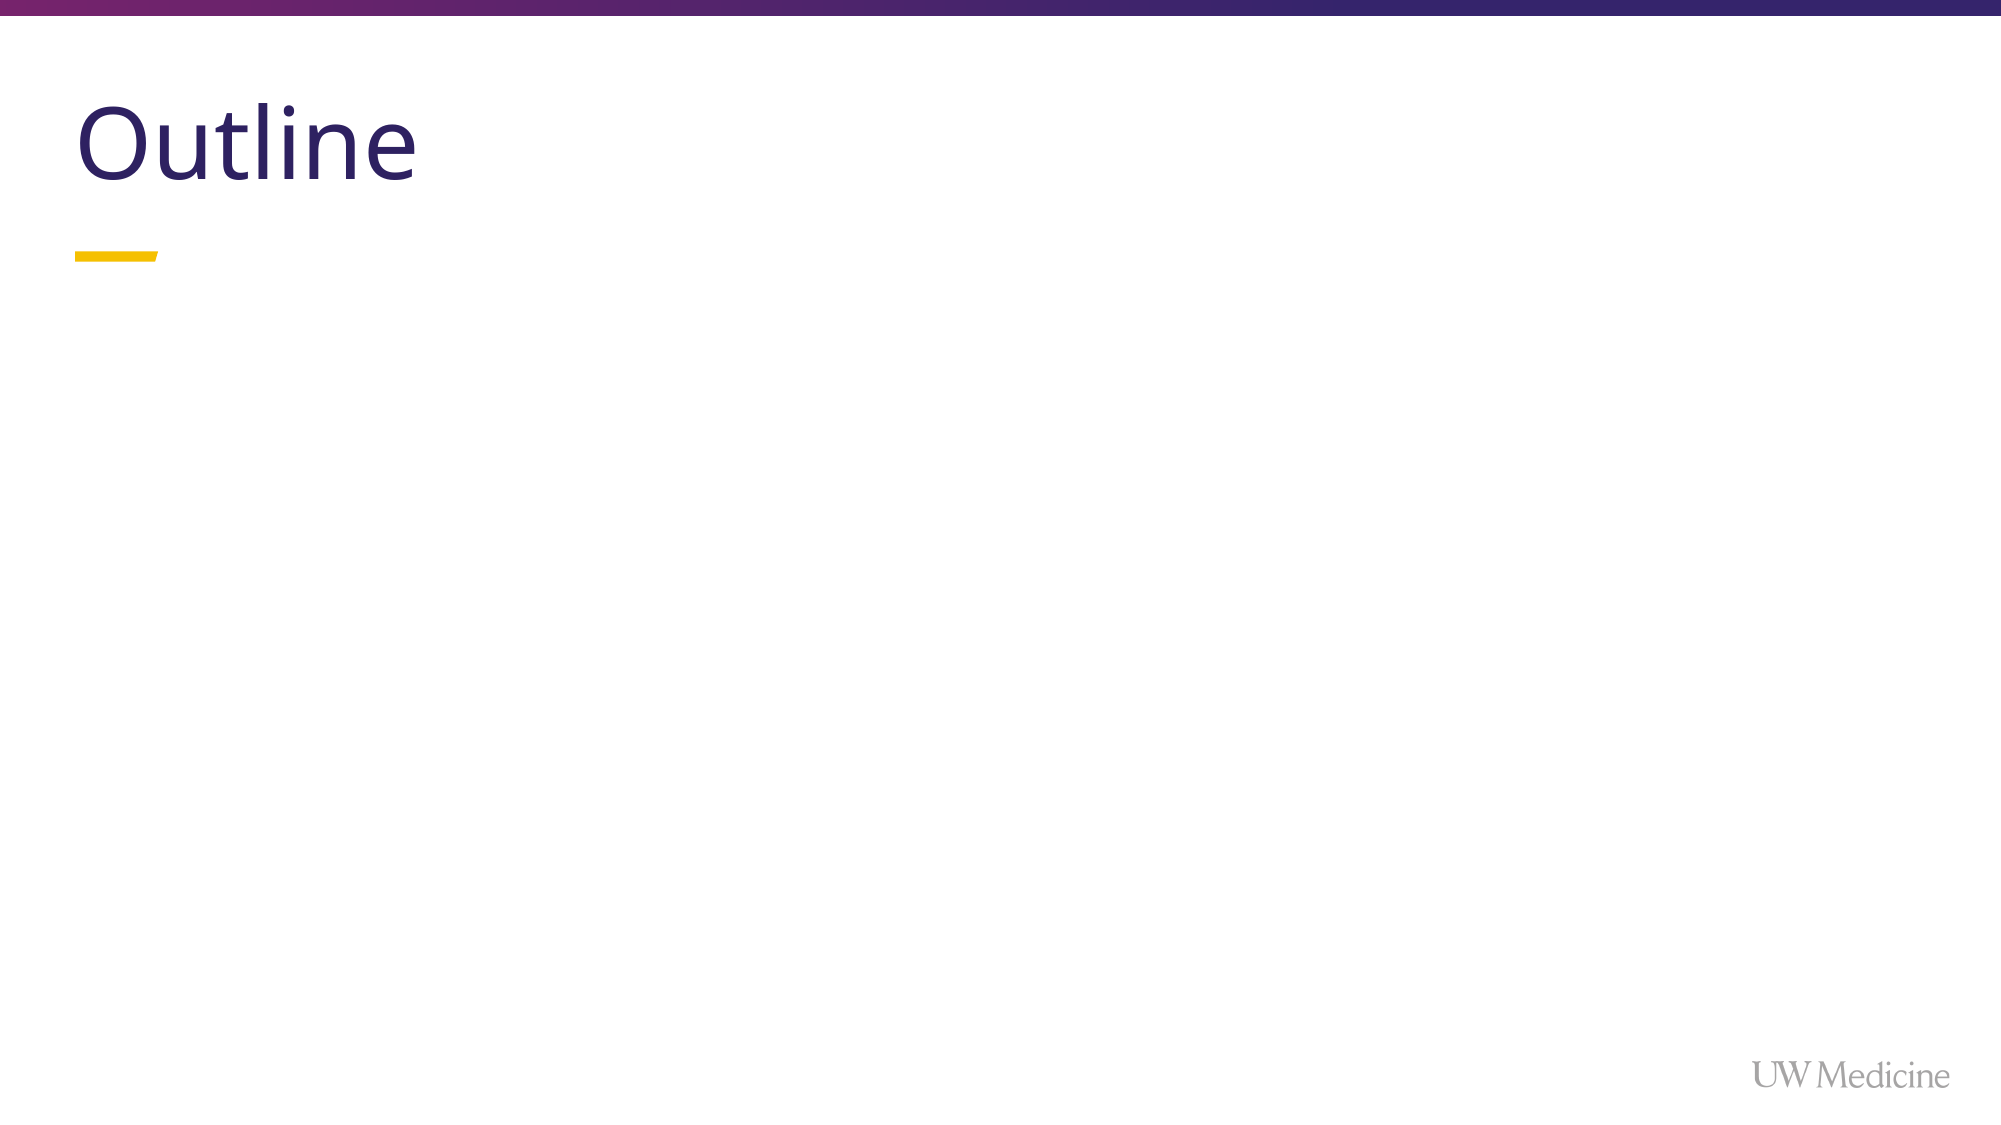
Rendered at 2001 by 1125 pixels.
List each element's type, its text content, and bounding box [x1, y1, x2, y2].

title Outline [59, 86, 1933, 230]
